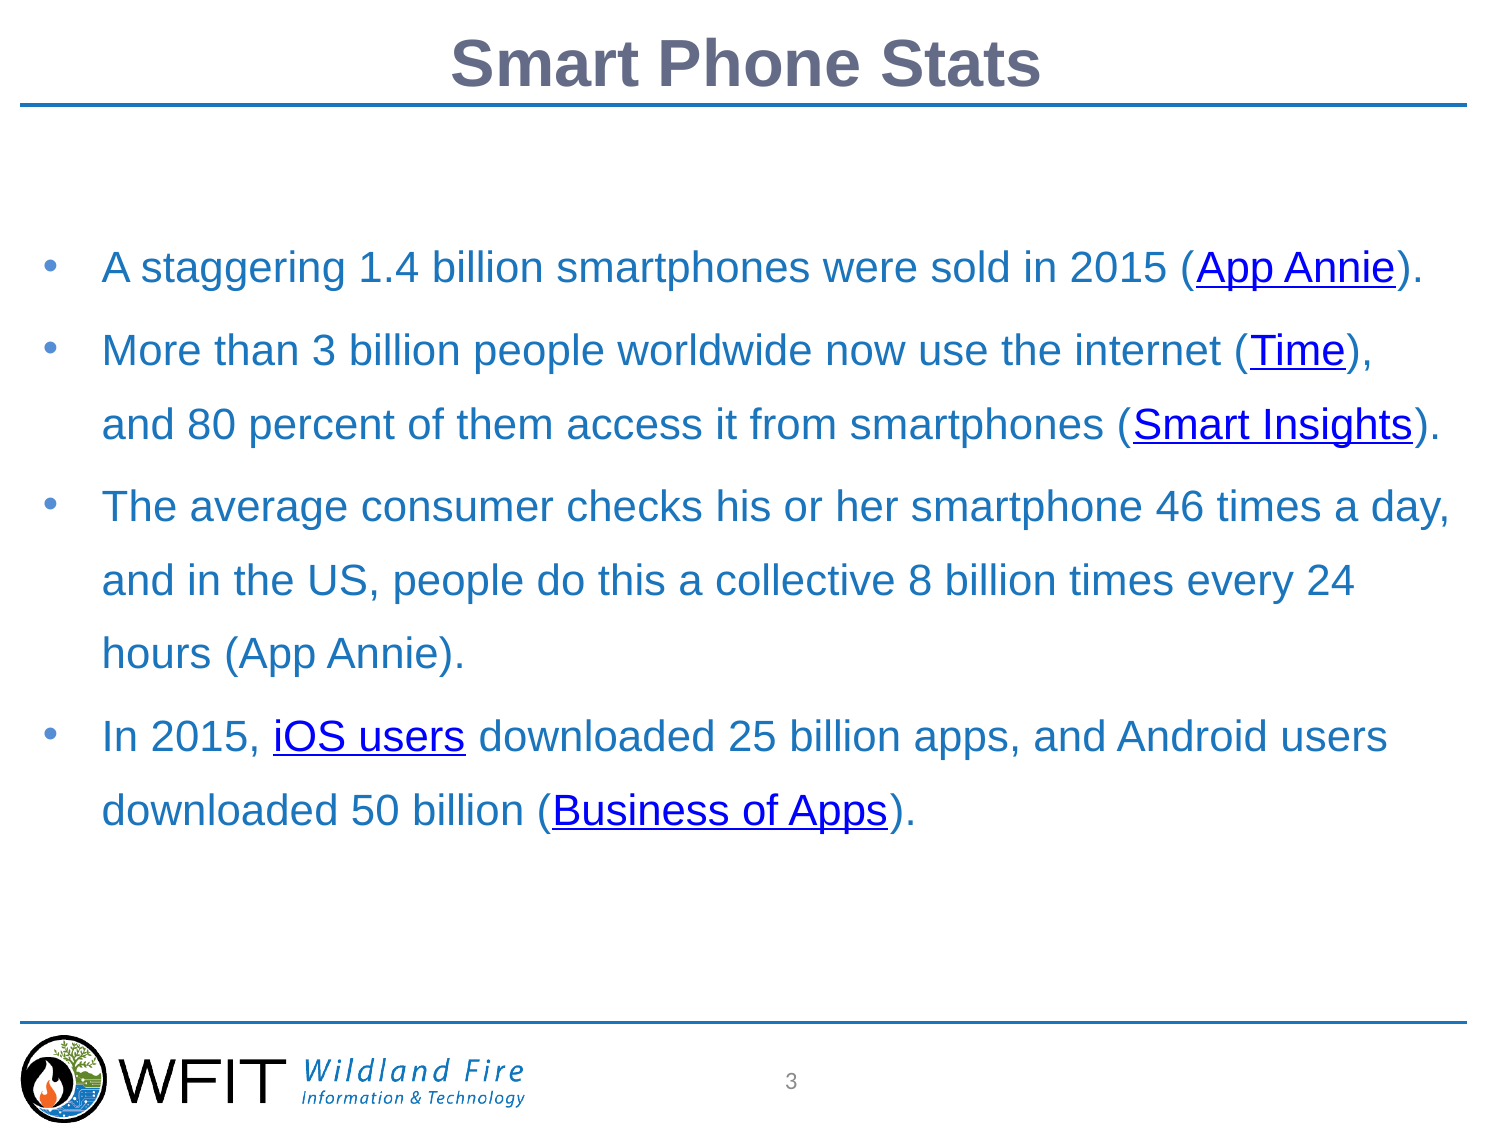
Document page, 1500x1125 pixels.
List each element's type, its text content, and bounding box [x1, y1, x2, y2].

list A staggering 1.4 billion smartphones were sold in 2015 (App Annie). More than 3 billion people worldwide now use the internet (Time), and 80 percent of them access it from smartphones (Smart Insights). The average consumer checks his or her smartphone 46 times a day, and in the US, people do this a collective 8 billion times every 24 hours (App Annie). In 2015, iOS users downloaded 25 billion apps, and Android users downloaded 50 billion (Business of Apps). [27, 210, 1473, 915]
title Smart Phone Stats [24, 4, 1469, 118]
picture [20, 1035, 525, 1123]
